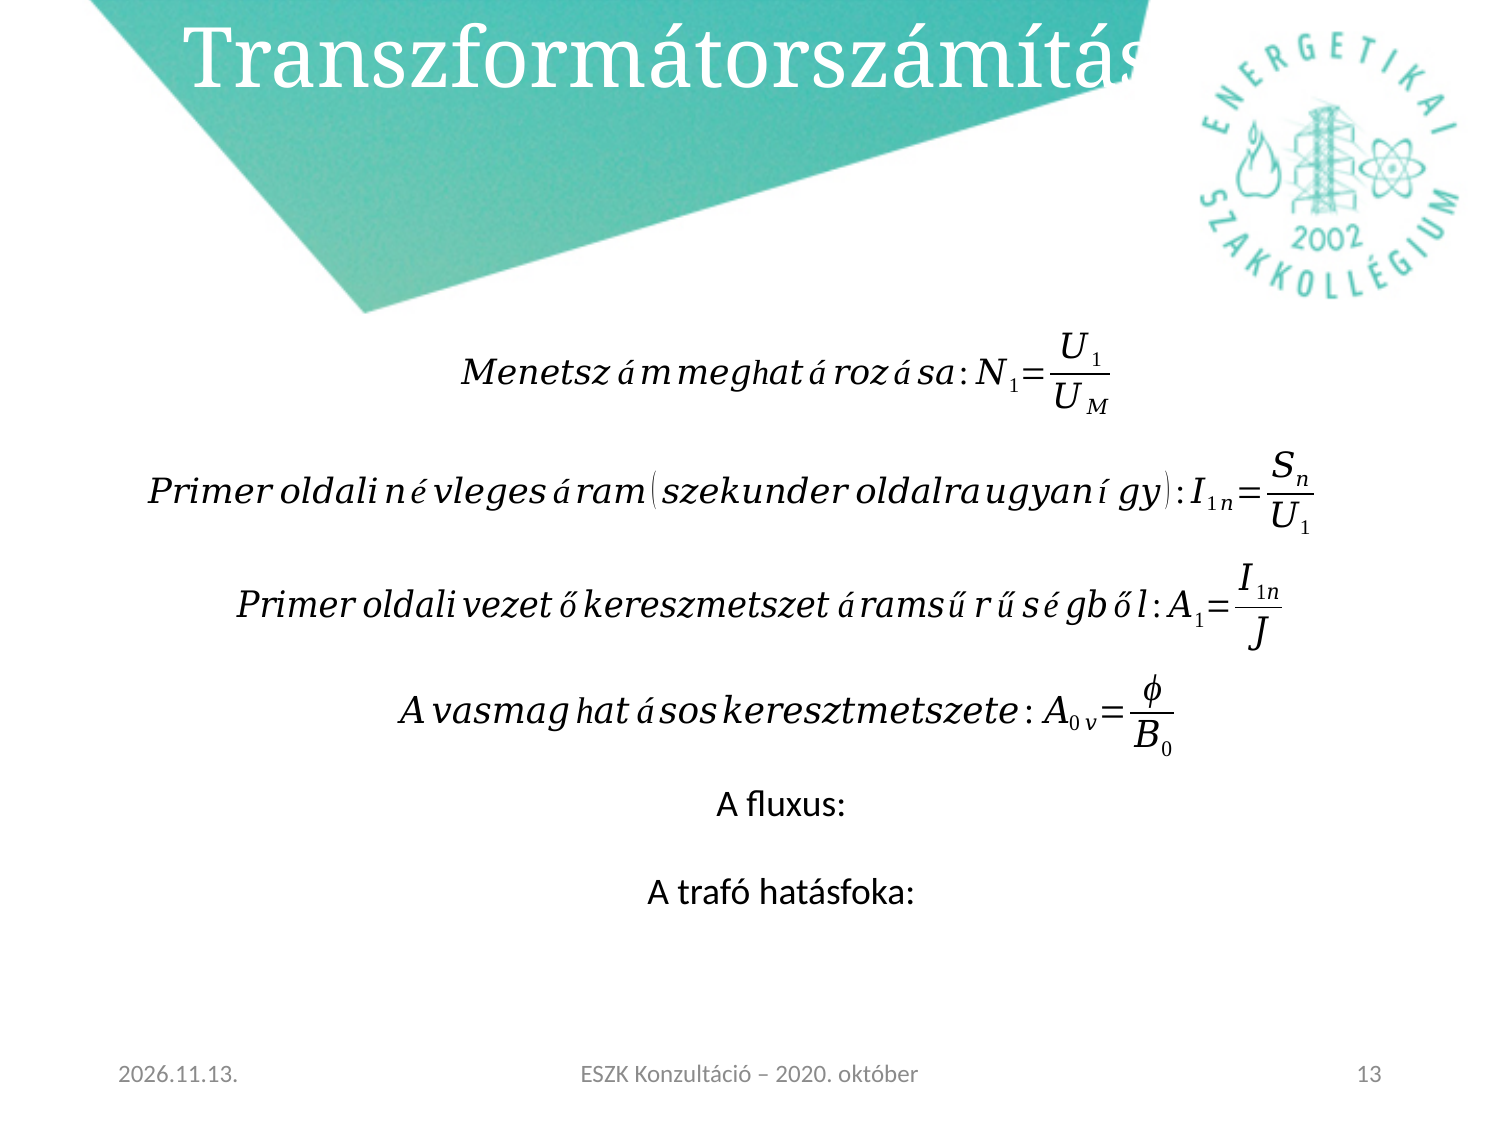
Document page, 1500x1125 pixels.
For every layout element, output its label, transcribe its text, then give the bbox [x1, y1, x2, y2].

slide_number 13 [1059, 1042, 1397, 1103]
footer ESZK Konzultáció – 2020. október [496, 1042, 1004, 1103]
picture [0, 0, 1500, 1125]
slide_number 2020. 10. 08. [103, 1042, 441, 1103]
title Transzformátorszámítás [167, 0, 1333, 137]
